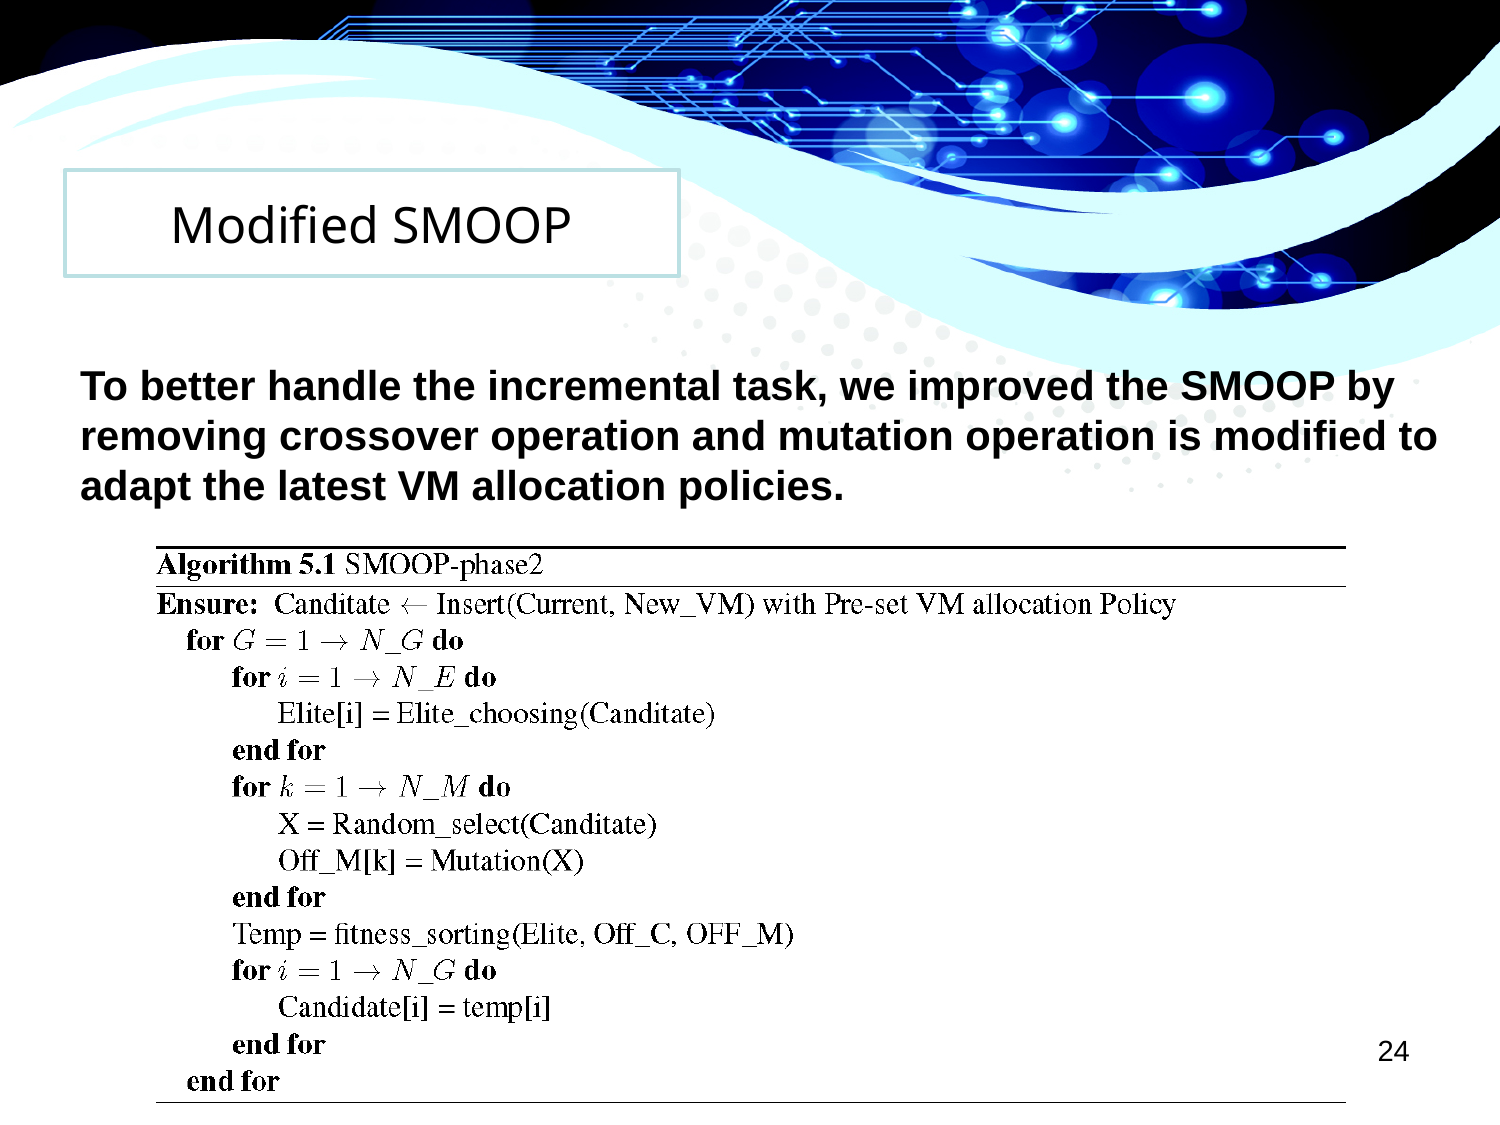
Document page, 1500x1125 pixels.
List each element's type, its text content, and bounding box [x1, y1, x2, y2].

slide_number 24 [1369, 1024, 1426, 1103]
list To better handle the incremental task, we improved the SMOOP by removing crossover operation and mutation operation is modified to adapt the latest VM allocation policies. [64, 351, 1473, 1025]
picture [0, 0, 1500, 1125]
title Modified SMOOP [63, 168, 681, 278]
